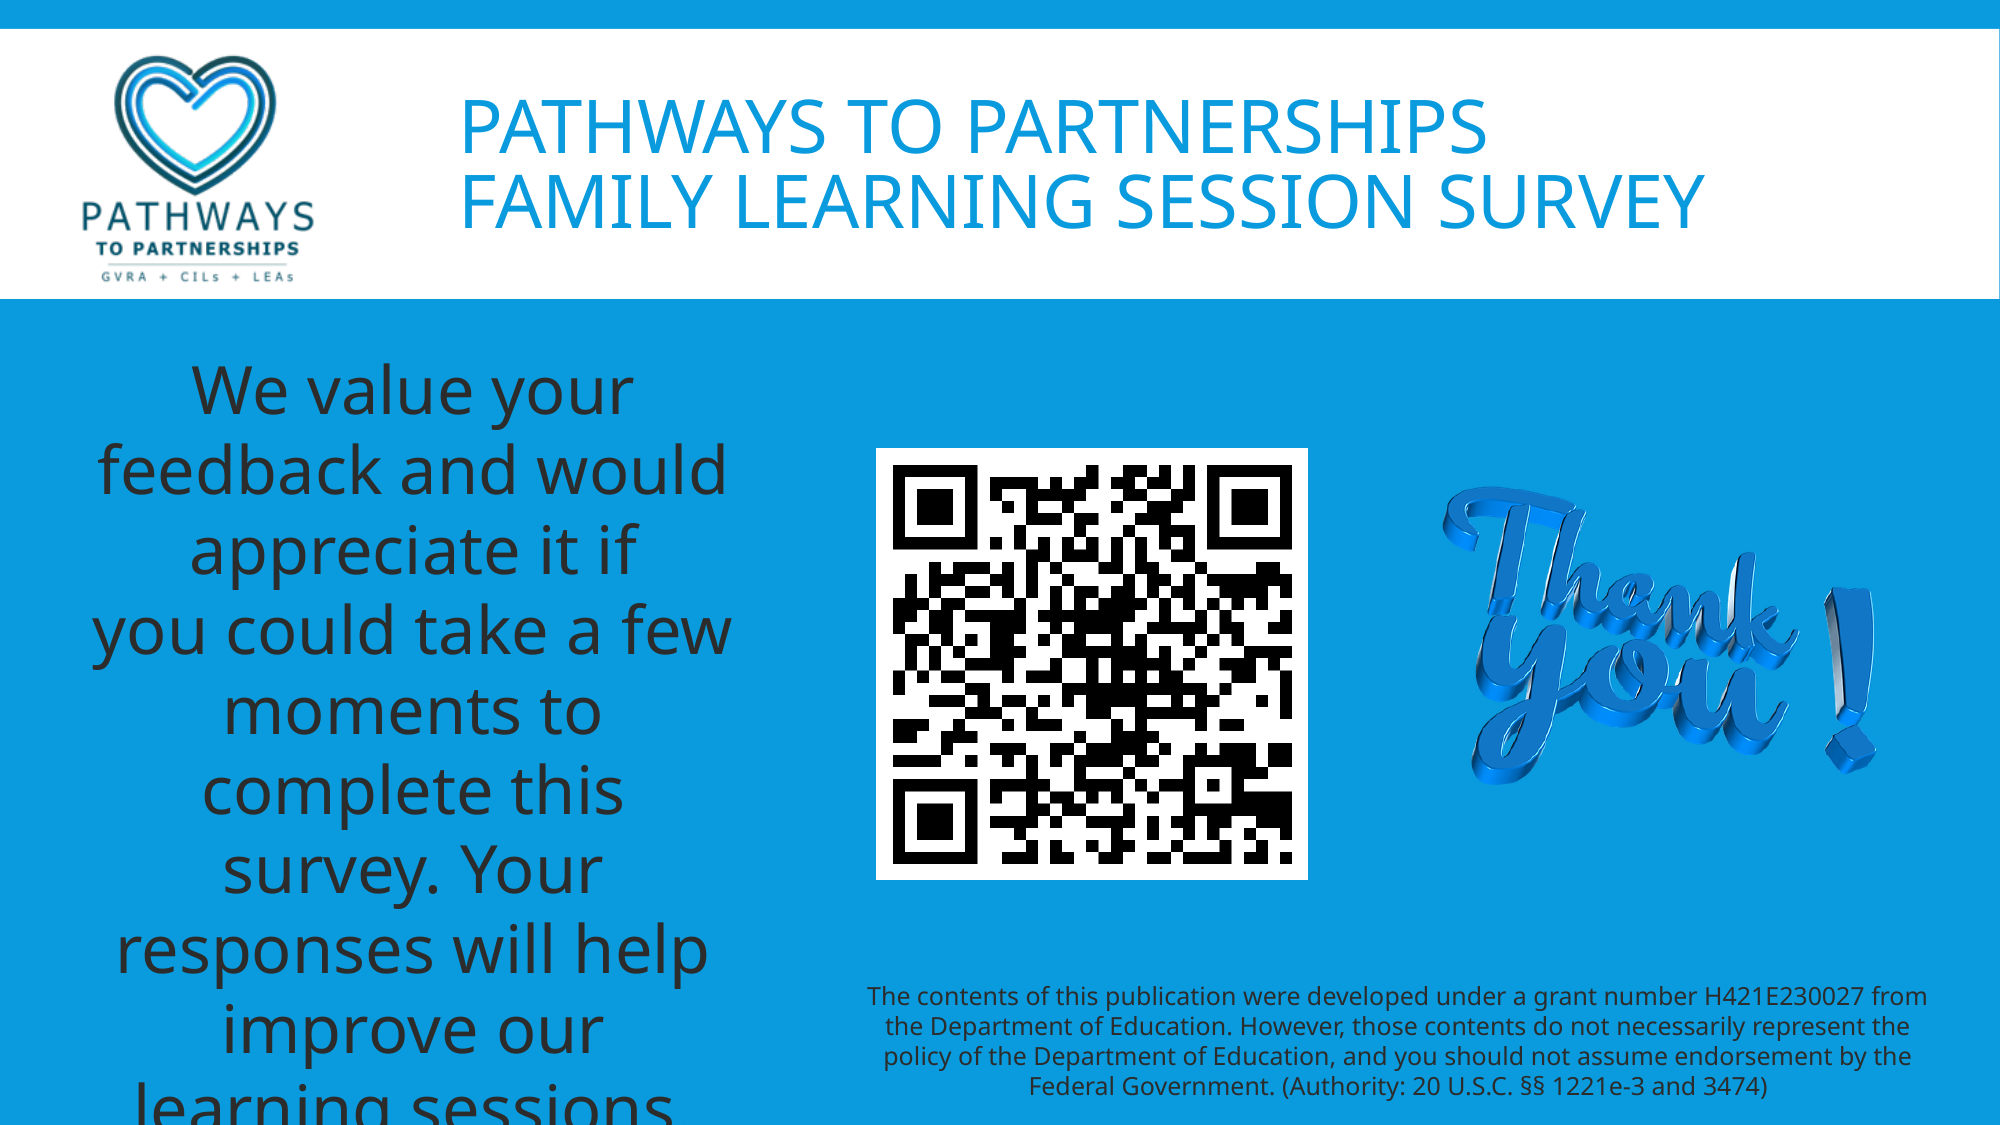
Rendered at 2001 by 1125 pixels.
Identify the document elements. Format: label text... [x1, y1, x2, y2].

picture [1443, 487, 1799, 784]
text_box The contents of this publication were developed under a grant number H421E230027 from the Department of Education. However, those contents do not necessarily represent the policy of the Department of Education, and you should not assume endorsement by the Federal Government. (Authority: 20 U.S.C. §§ 1221e-3 and 3474) [843, 972, 1954, 1108]
text_box We value your feedback and would appreciate it if you could take a few moments to complete this survey. Your responses will help improve our learning sessions. [76, 340, 751, 1125]
picture [76, 48, 319, 291]
picture [1825, 588, 1876, 773]
picture [877, 449, 1307, 879]
title Pathways to Partnerships Family Learning Session Survey [443, 59, 1863, 278]
